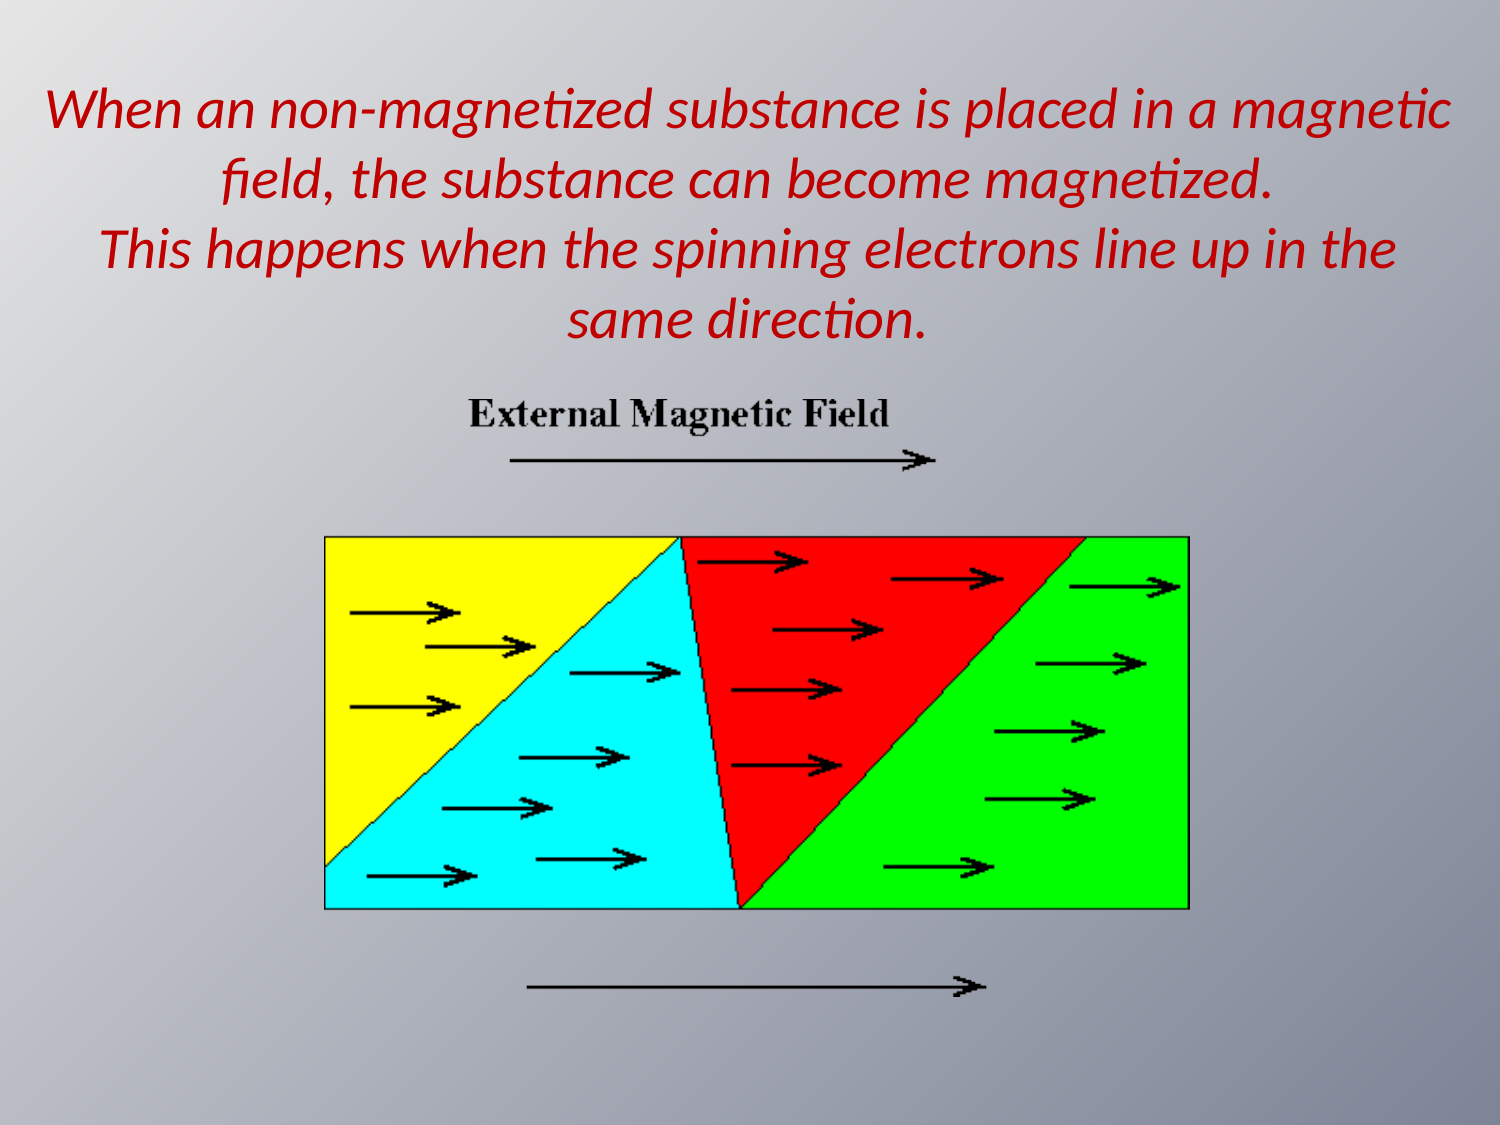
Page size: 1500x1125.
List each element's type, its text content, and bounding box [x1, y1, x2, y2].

text_box When an non-magnetized substance is placed in a magnetic field, the substance can become magnetized. This happens when the spinning electrons line up in the same direction. [29, 62, 1468, 358]
picture [324, 399, 1190, 997]
